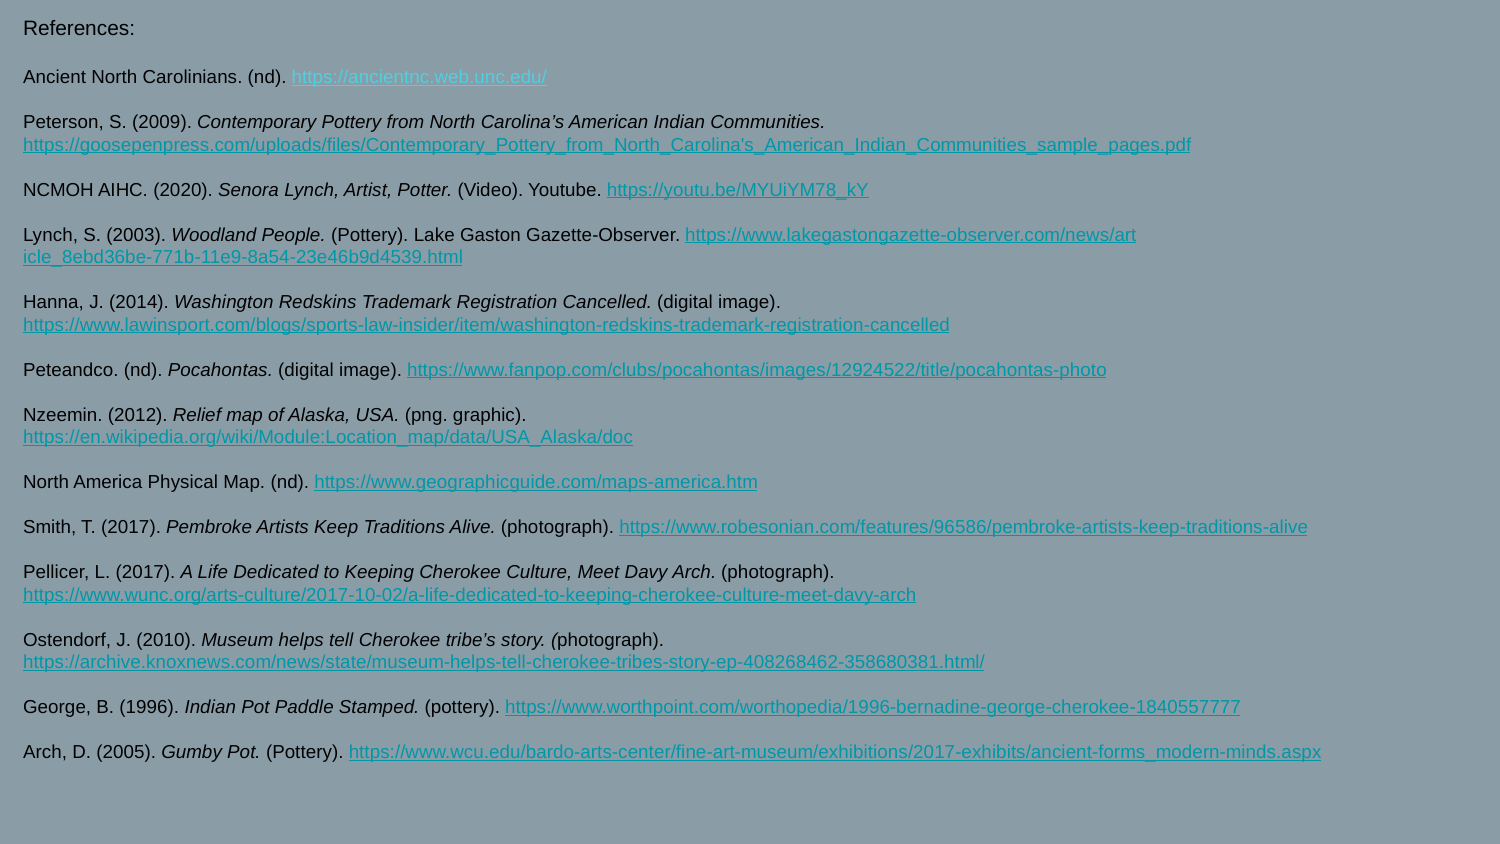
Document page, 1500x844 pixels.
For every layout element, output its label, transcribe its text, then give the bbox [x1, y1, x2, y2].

text_box References: Ancient North Carolinians. (nd). https://ancientnc.web.unc.edu/ Peterson, S. (2009). Contemporary Pottery from North Carolina’s American Indian Communities. https://goosepenpress.com/uploads/files/Contemporary_Pottery_from_North_Carolina's_American_Indian_Communities_sample_pages.pdf NCMOH AIHC. (2020). Senora Lynch, Artist, Potter. (Video). Youtube. https://youtu.be/MYUiYM78_kY Lynch, S. (2003). Woodland People. (Pottery). Lake Gaston Gazette-Observer. https://www.lakegastongazette-observer.com/news/art icle_8ebd36be-771b-11e9-8a54-23e46b9d4539.html Hanna, J. (2014). Washington Redskins Trademark Registration Cancelled. (digital image). https://www.lawinsport.com/blogs/sports-law-insider/item/washington-redskins-trademark-registration-cancelled Peteandco. (nd). Pocahontas. (digital image). https://www.fanpop.com/clubs/pocahontas/images/12924522/title/pocahontas-photo Nzeemin. (2012). Relief map of Alaska, USA. (png. graphic). https://en.wikipedia.org/wiki/Module:Location_map/data/USA_Alaska/doc North America Physical Map. (nd). https://www.geographicguide.com/maps-america.htm Smith, T. (2017). Pembroke Artists Keep Traditions Alive. (photograph). https://www.robesonian.com/features/96586/pembroke-artists-keep-traditions-alive Pellicer, L. (2017). A Life Dedicated to Keeping Cherokee Culture, Meet Davy Arch. (photograph). https://www.wunc.org/arts-culture/2017-10-02/a-life-dedicated-to-keeping-cherokee-culture-meet-davy-arch Ostendorf, J. (2010). Museum helps tell Cherokee tribe’s story. (photograph). https://archive.knoxnews.com/news/state/museum-helps-tell-cherokee-tribes-story-ep-408268462-358680381.html/ George, B. (1996). Indian Pot Paddle Stamped. (pottery). https://www.worthpoint.com/worthopedia/1996-bernadine-george-cherokee-1840557777 Arch, D. (2005). Gumby Pot. (Pottery). https://www.wcu.edu/bardo-arts-center/fine-art-museum/exhibitions/2017-exhibits/ancient-forms_modern-minds.aspx [8, 0, 1492, 844]
